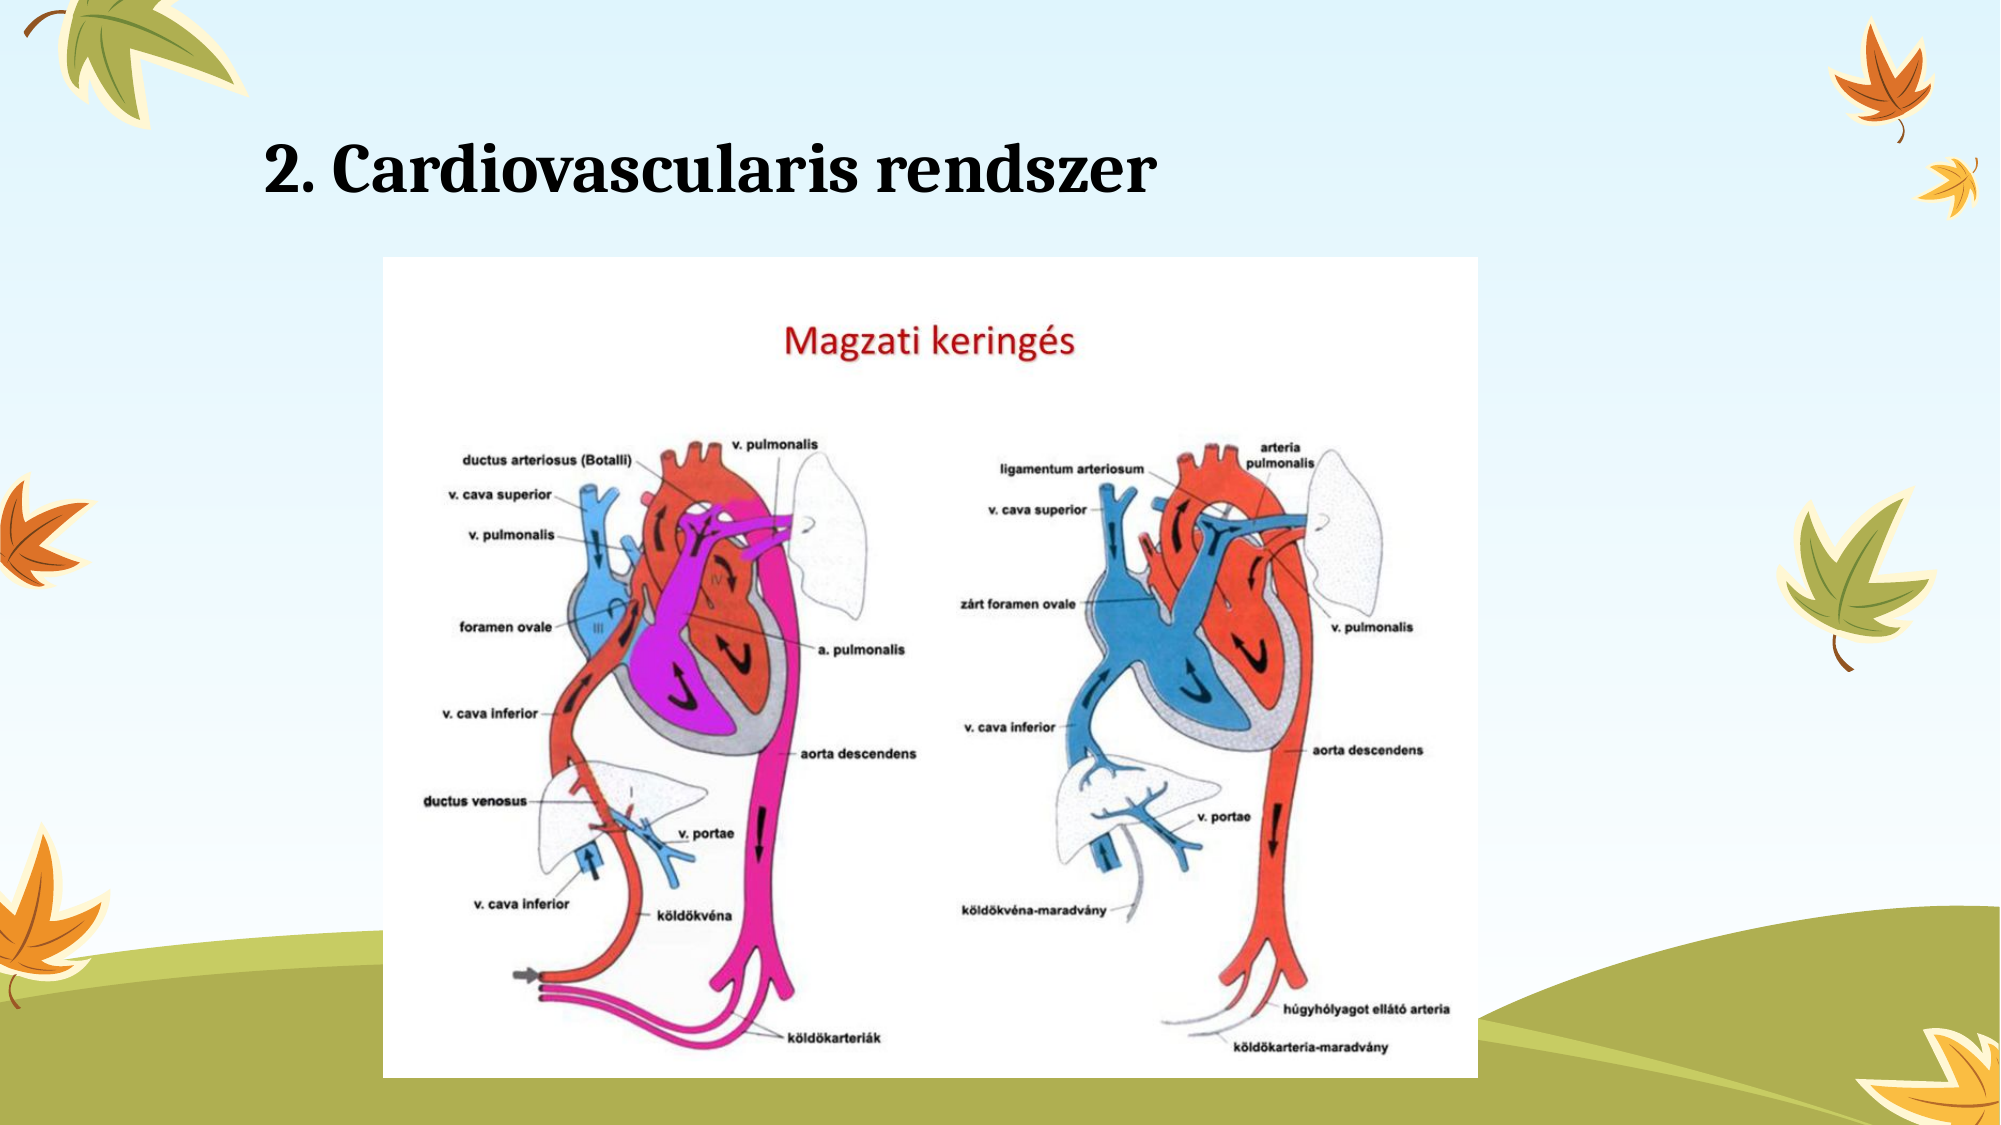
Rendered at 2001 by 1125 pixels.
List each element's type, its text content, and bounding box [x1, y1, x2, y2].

title 2. Cardiovascularis rendszer [249, 12, 1749, 216]
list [383, 257, 1478, 1078]
